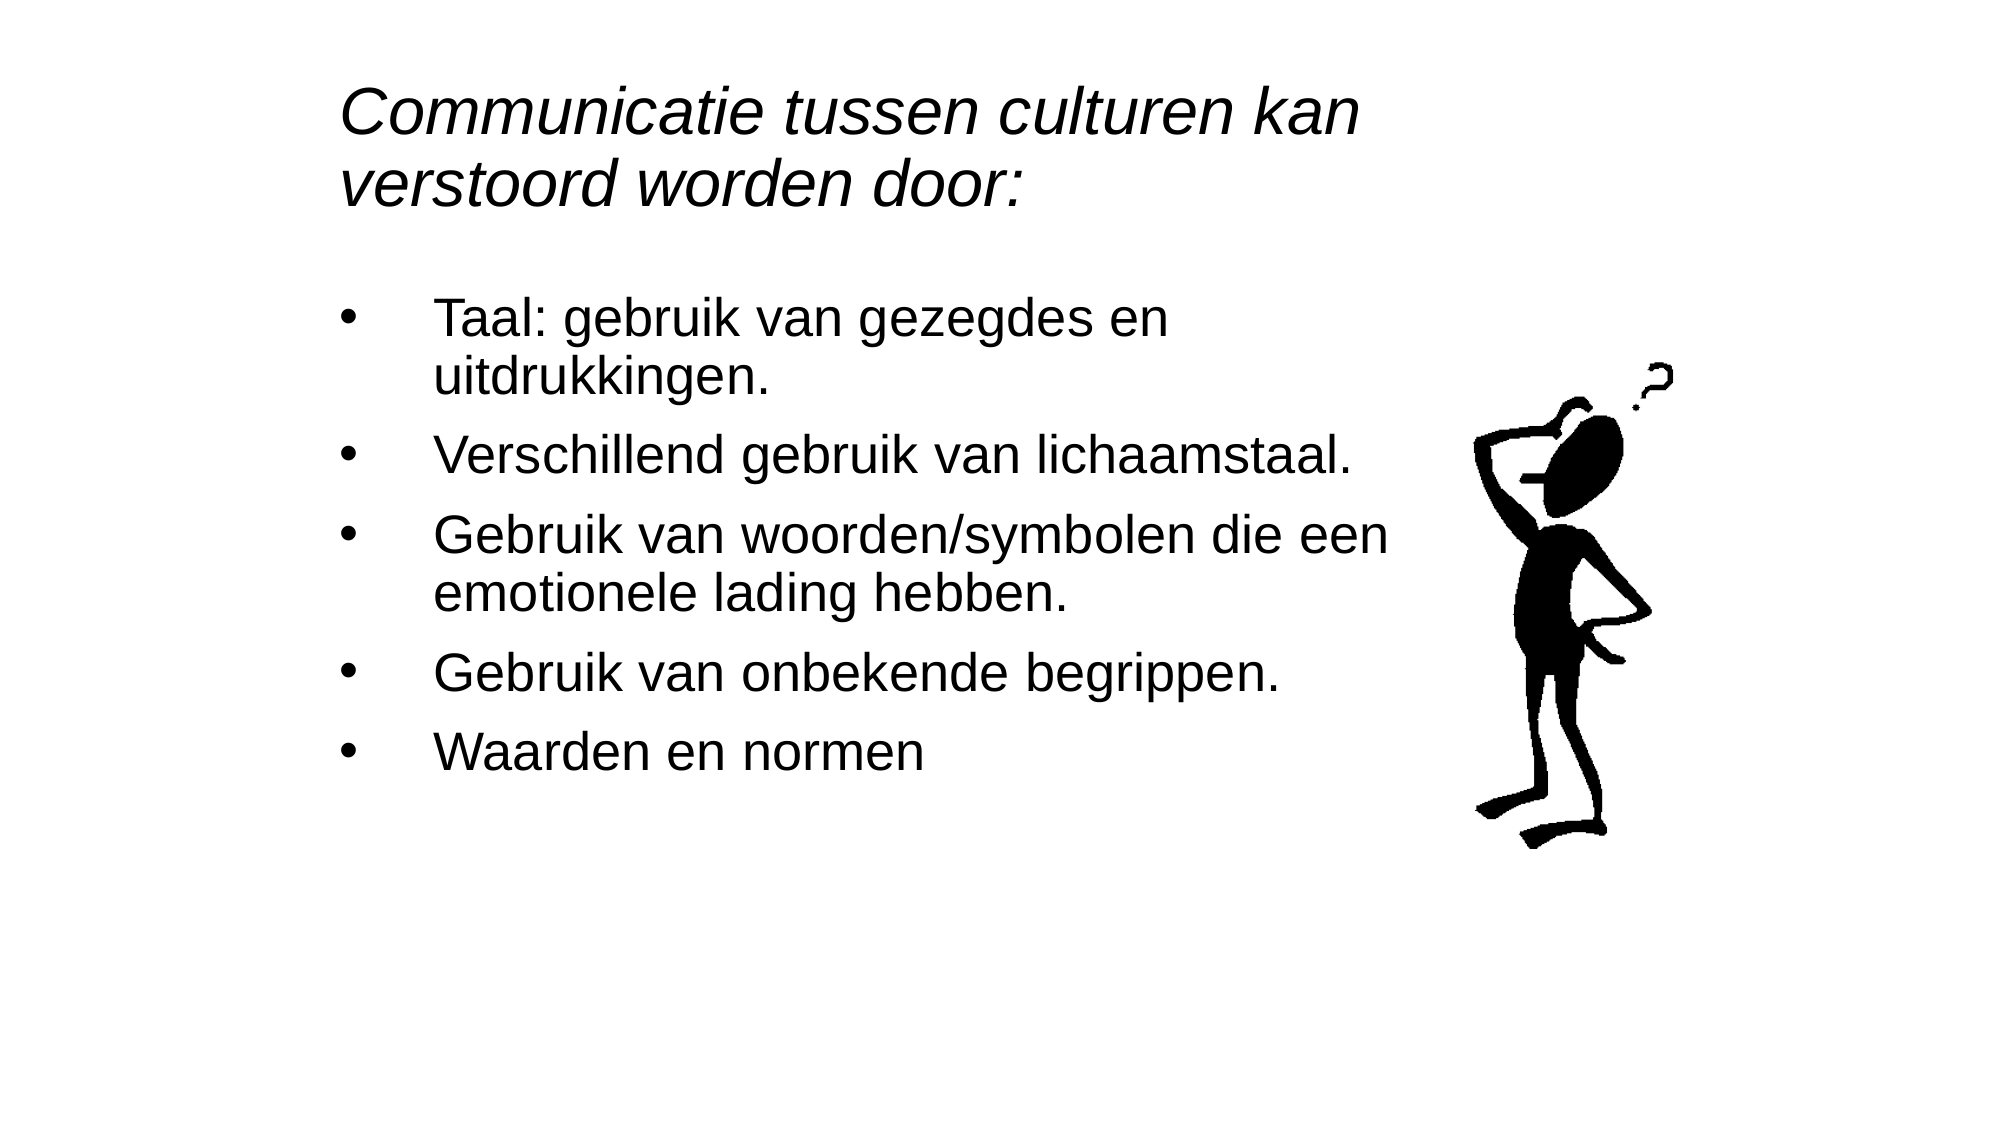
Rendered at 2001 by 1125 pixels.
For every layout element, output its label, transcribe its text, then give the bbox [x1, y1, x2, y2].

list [1396, 361, 1750, 849]
title Communicatie tussen culturen kan verstoord worden door: [324, 42, 1563, 256]
list Taal: gebruik van gezegdes en uitdrukkingen. Verschillend gebruik van lichaamstaal. Gebruik van woorden/symbolen die een emotionele lading hebben. Gebruik van onbekende begrippen. Waarden en normen [324, 282, 1449, 1006]
